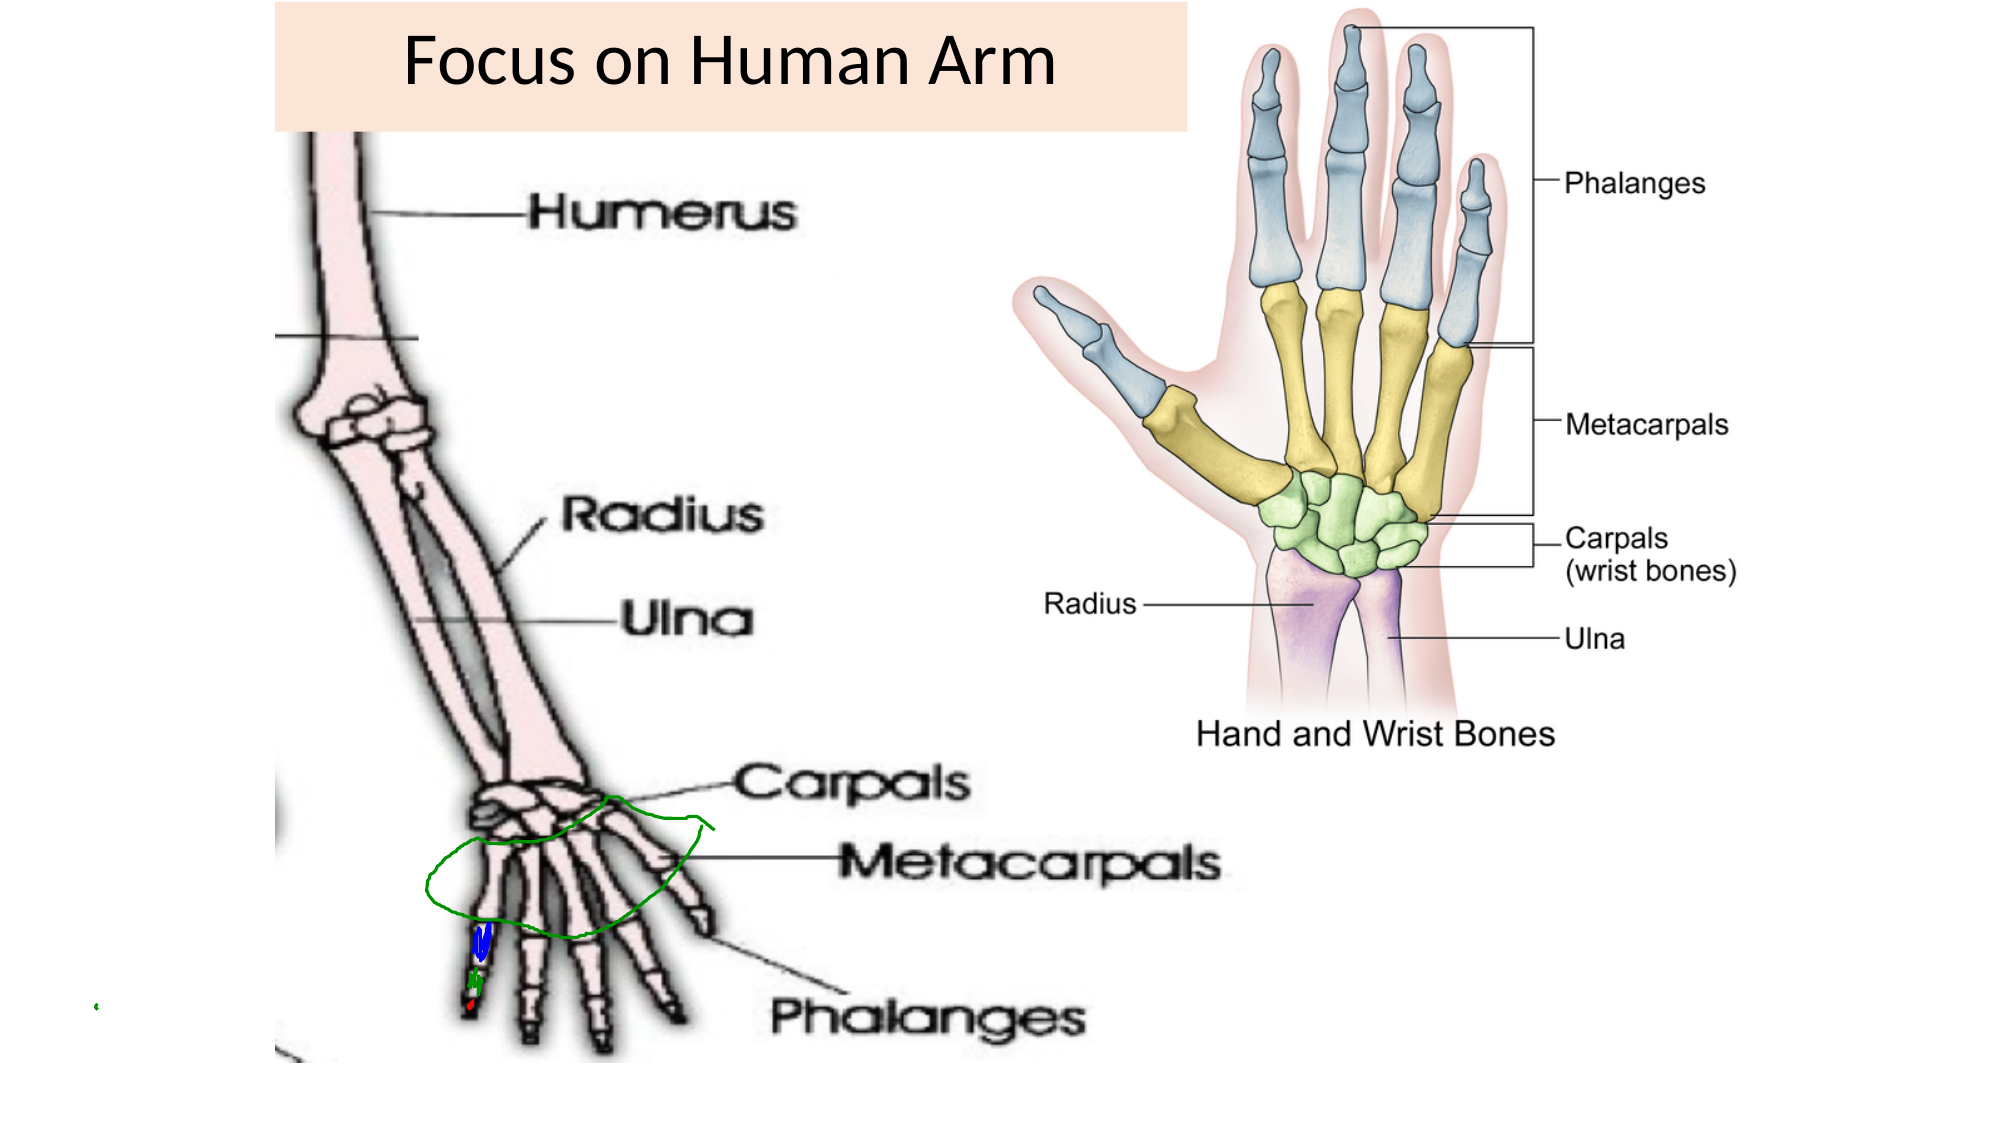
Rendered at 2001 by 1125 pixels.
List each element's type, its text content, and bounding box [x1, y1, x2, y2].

text_box Focus on Human Arm [274, 1, 1188, 124]
picture [274, 3, 1750, 1063]
